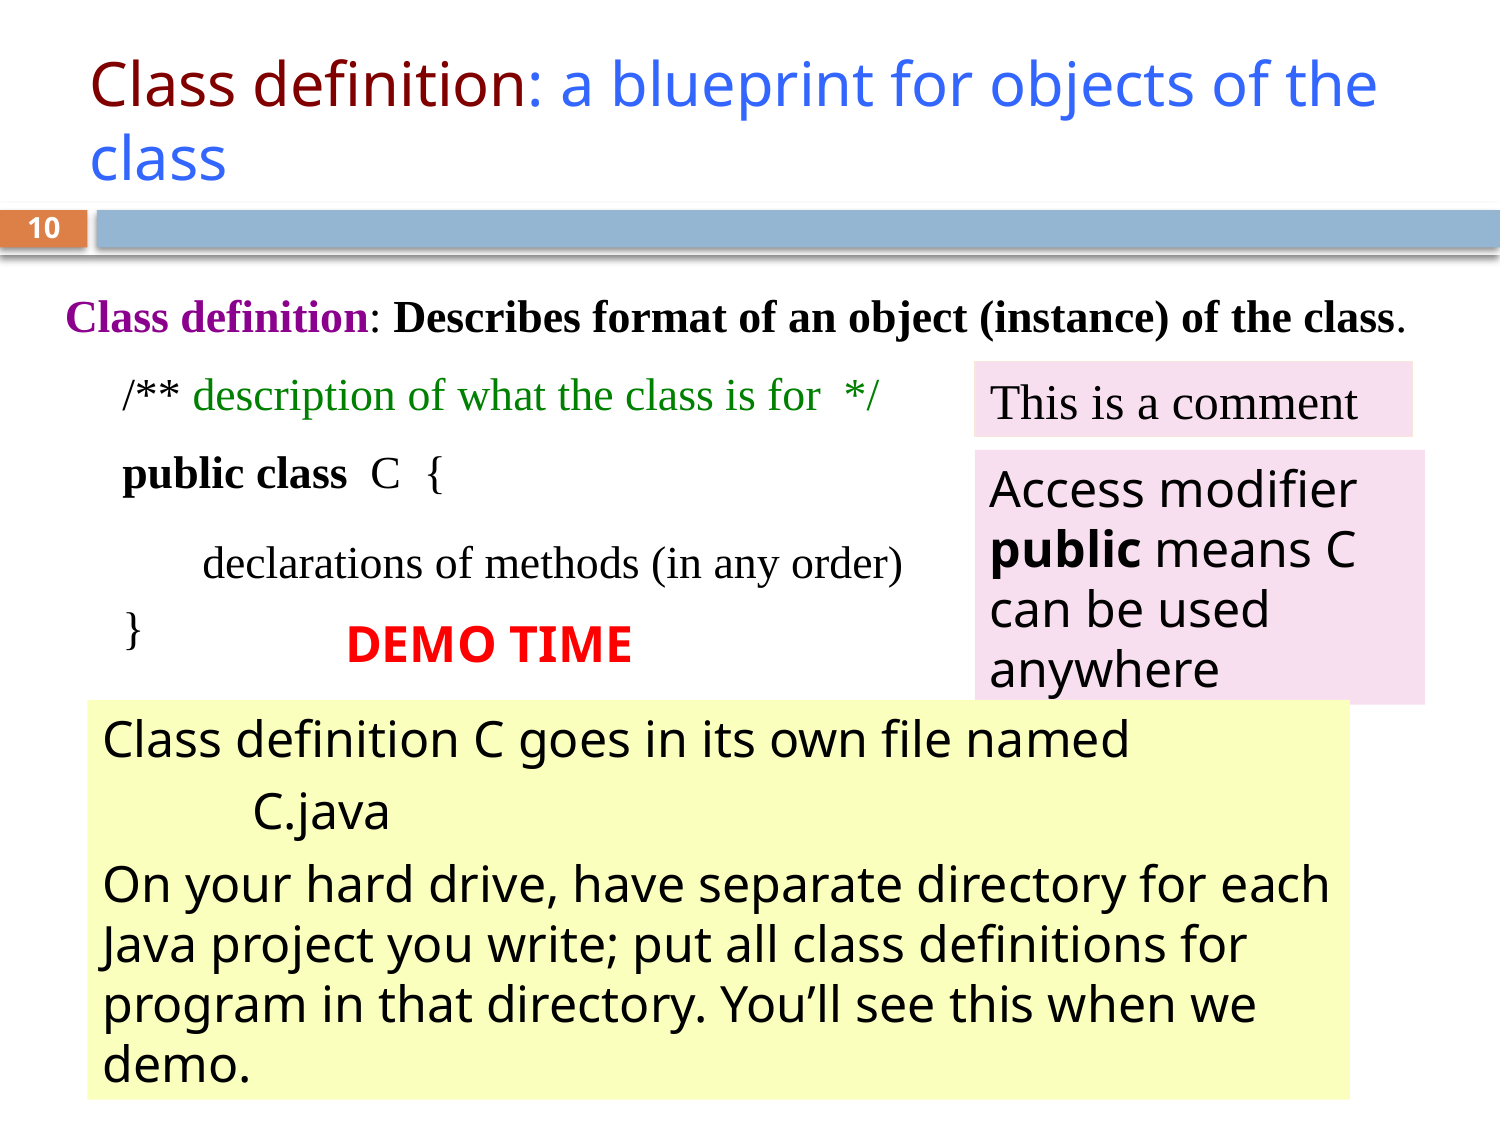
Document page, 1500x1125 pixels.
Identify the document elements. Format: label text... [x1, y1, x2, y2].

text_box Class definition: Describes format of an object (instance) of the class. /** description of what the class is for */ public class C { } [50, 279, 1425, 661]
slide_number 10 [0, 208, 88, 249]
title Class definition: a blueprint for objects of the class [75, 37, 1463, 200]
text_box DEMO TIME [330, 604, 649, 680]
text_box This is a comment [974, 361, 1413, 437]
text_box Access modifier public means C can be used anywhere [974, 449, 1425, 705]
text_box declarations of methods (in any order) [187, 525, 925, 595]
text_box Class definition C goes in its own file named C.java On your hard drive, have separate directory for each Java project you write; put all class definitions for program in that directory. You’ll see this when we demo. [87, 699, 1350, 1100]
